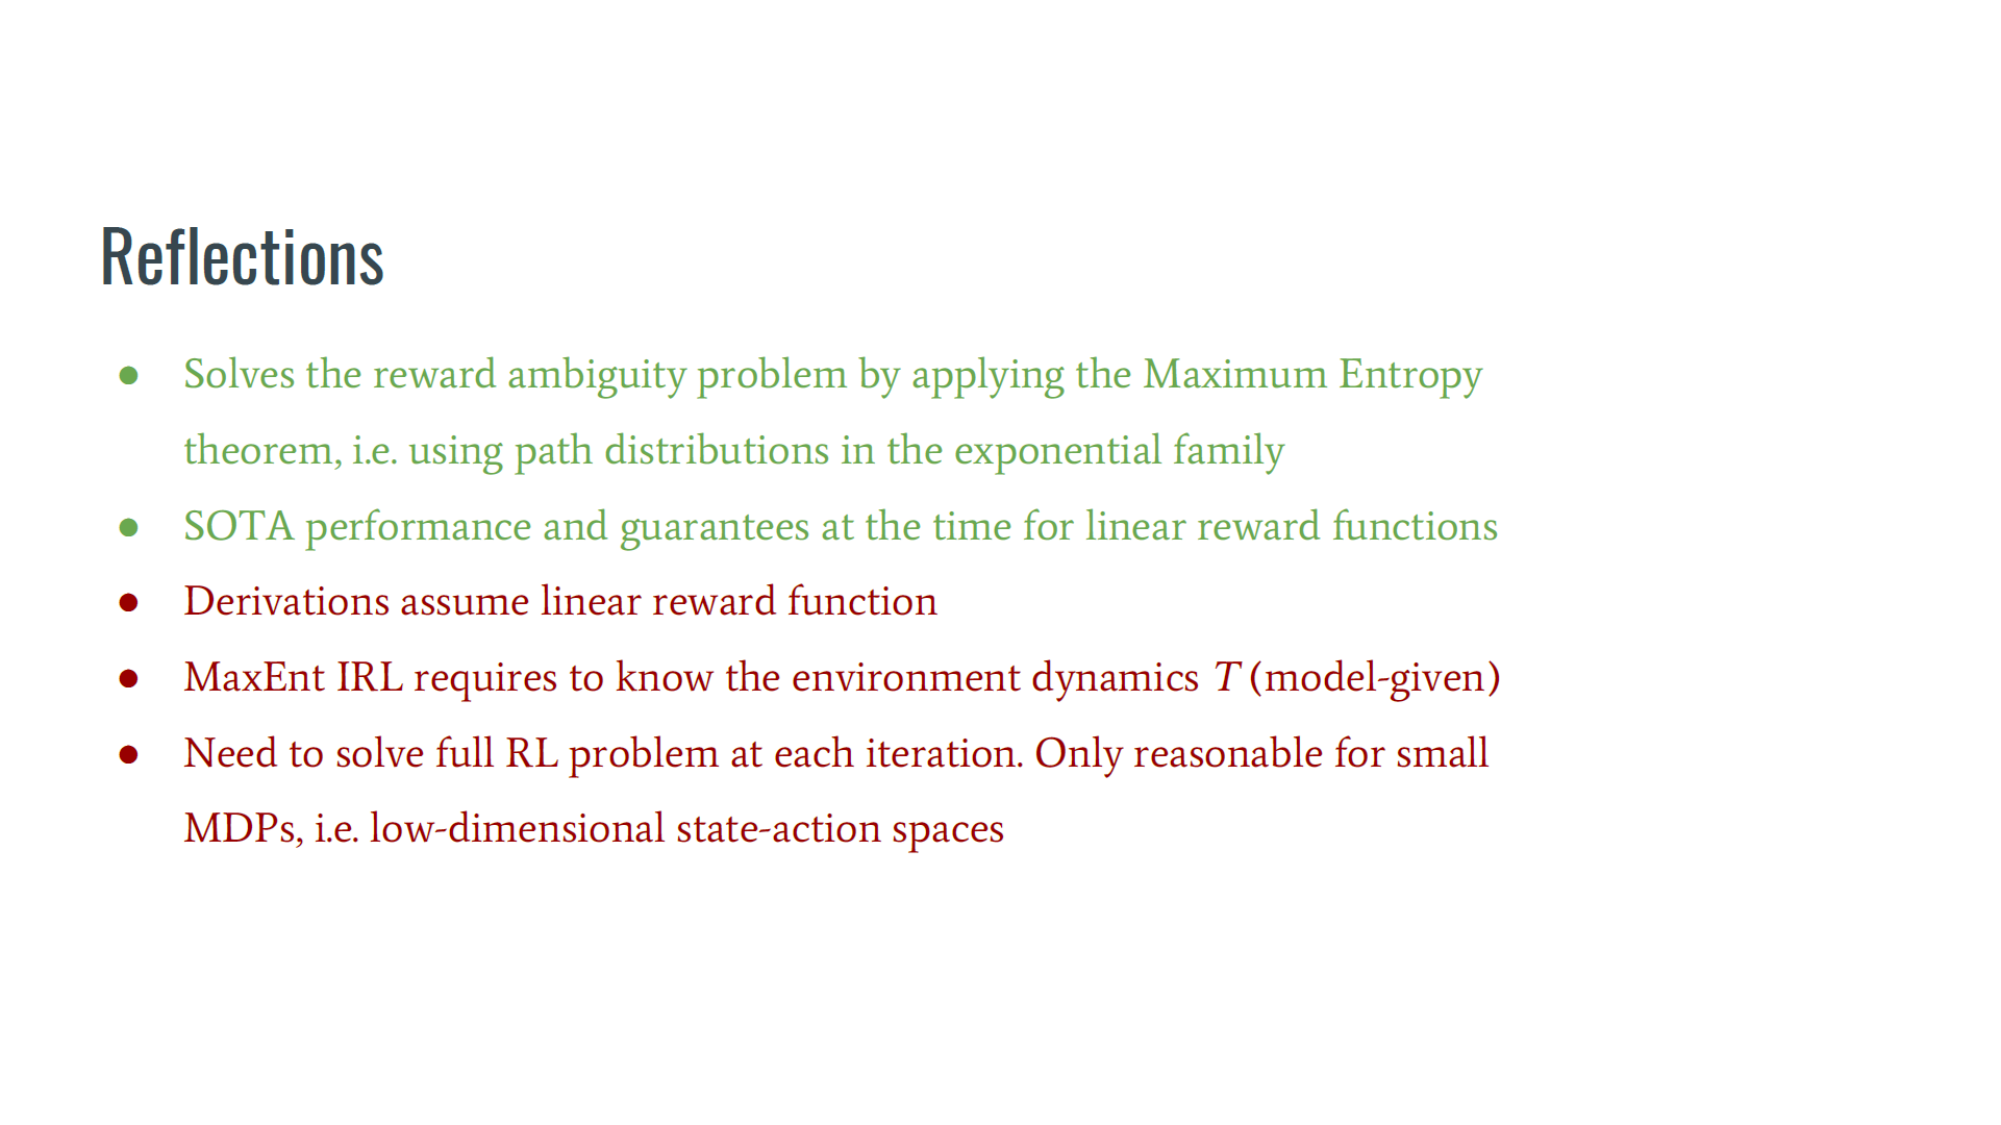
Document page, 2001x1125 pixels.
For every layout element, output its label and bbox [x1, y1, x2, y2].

picture [46, 171, 1655, 1013]
